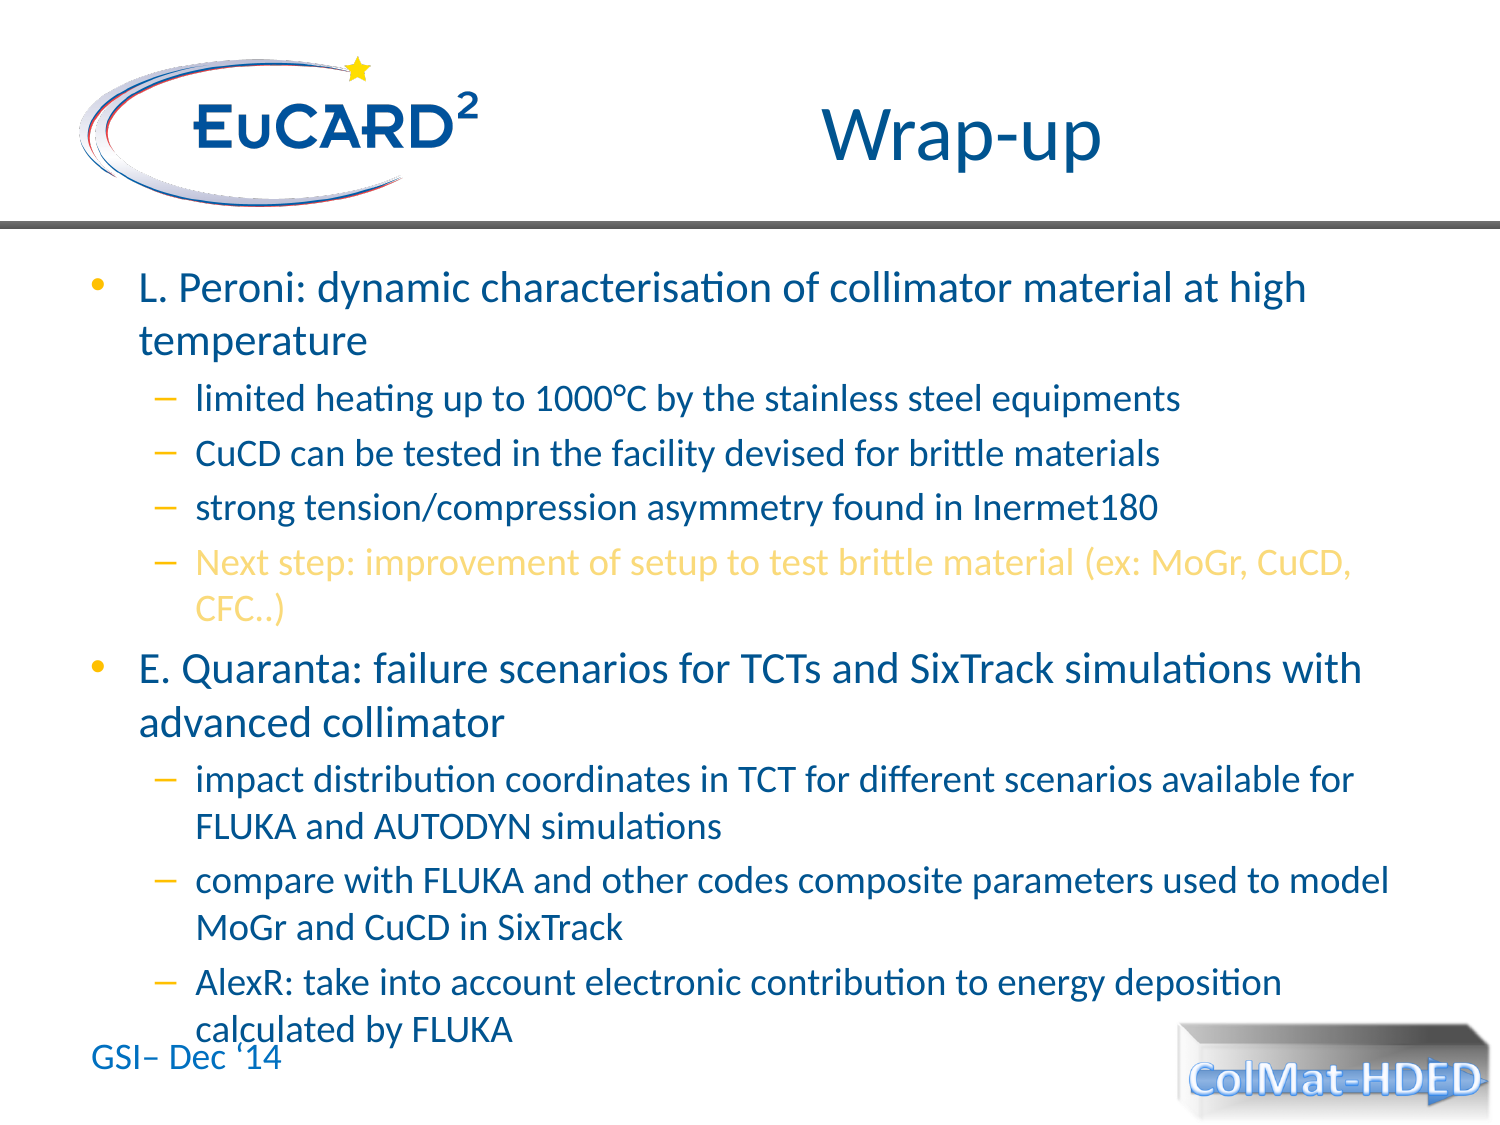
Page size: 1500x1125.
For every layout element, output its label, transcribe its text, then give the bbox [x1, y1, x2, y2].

picture [1169, 1019, 1500, 1125]
picture [0, 0, 1500, 249]
list L. Peroni: dynamic characterisation of collimator material at high temperature limited heating up to 1000°C by the stainless steel equipments CuCD can be tested in the facility devised for brittle materials strong tension/compression asymmetry found in Inermet180 Next step: improvement of setup to test brittle material (ex: MoGr, CuCD, CFC..) E. Quaranta: failure scenarios for TCTs and SixTrack simulations with advanced collimator impact distribution coordinates in TCT for different scenarios available for FLUKA and AUTODYN simulations compare with FLUKA and other codes composite parameters used to model MoGr and CuCD in SixTrack AlexR: take into account electronic contribution to energy deposition calculated by FLUKA [75, 249, 1425, 1063]
title Wrap-up [500, 45, 1425, 213]
